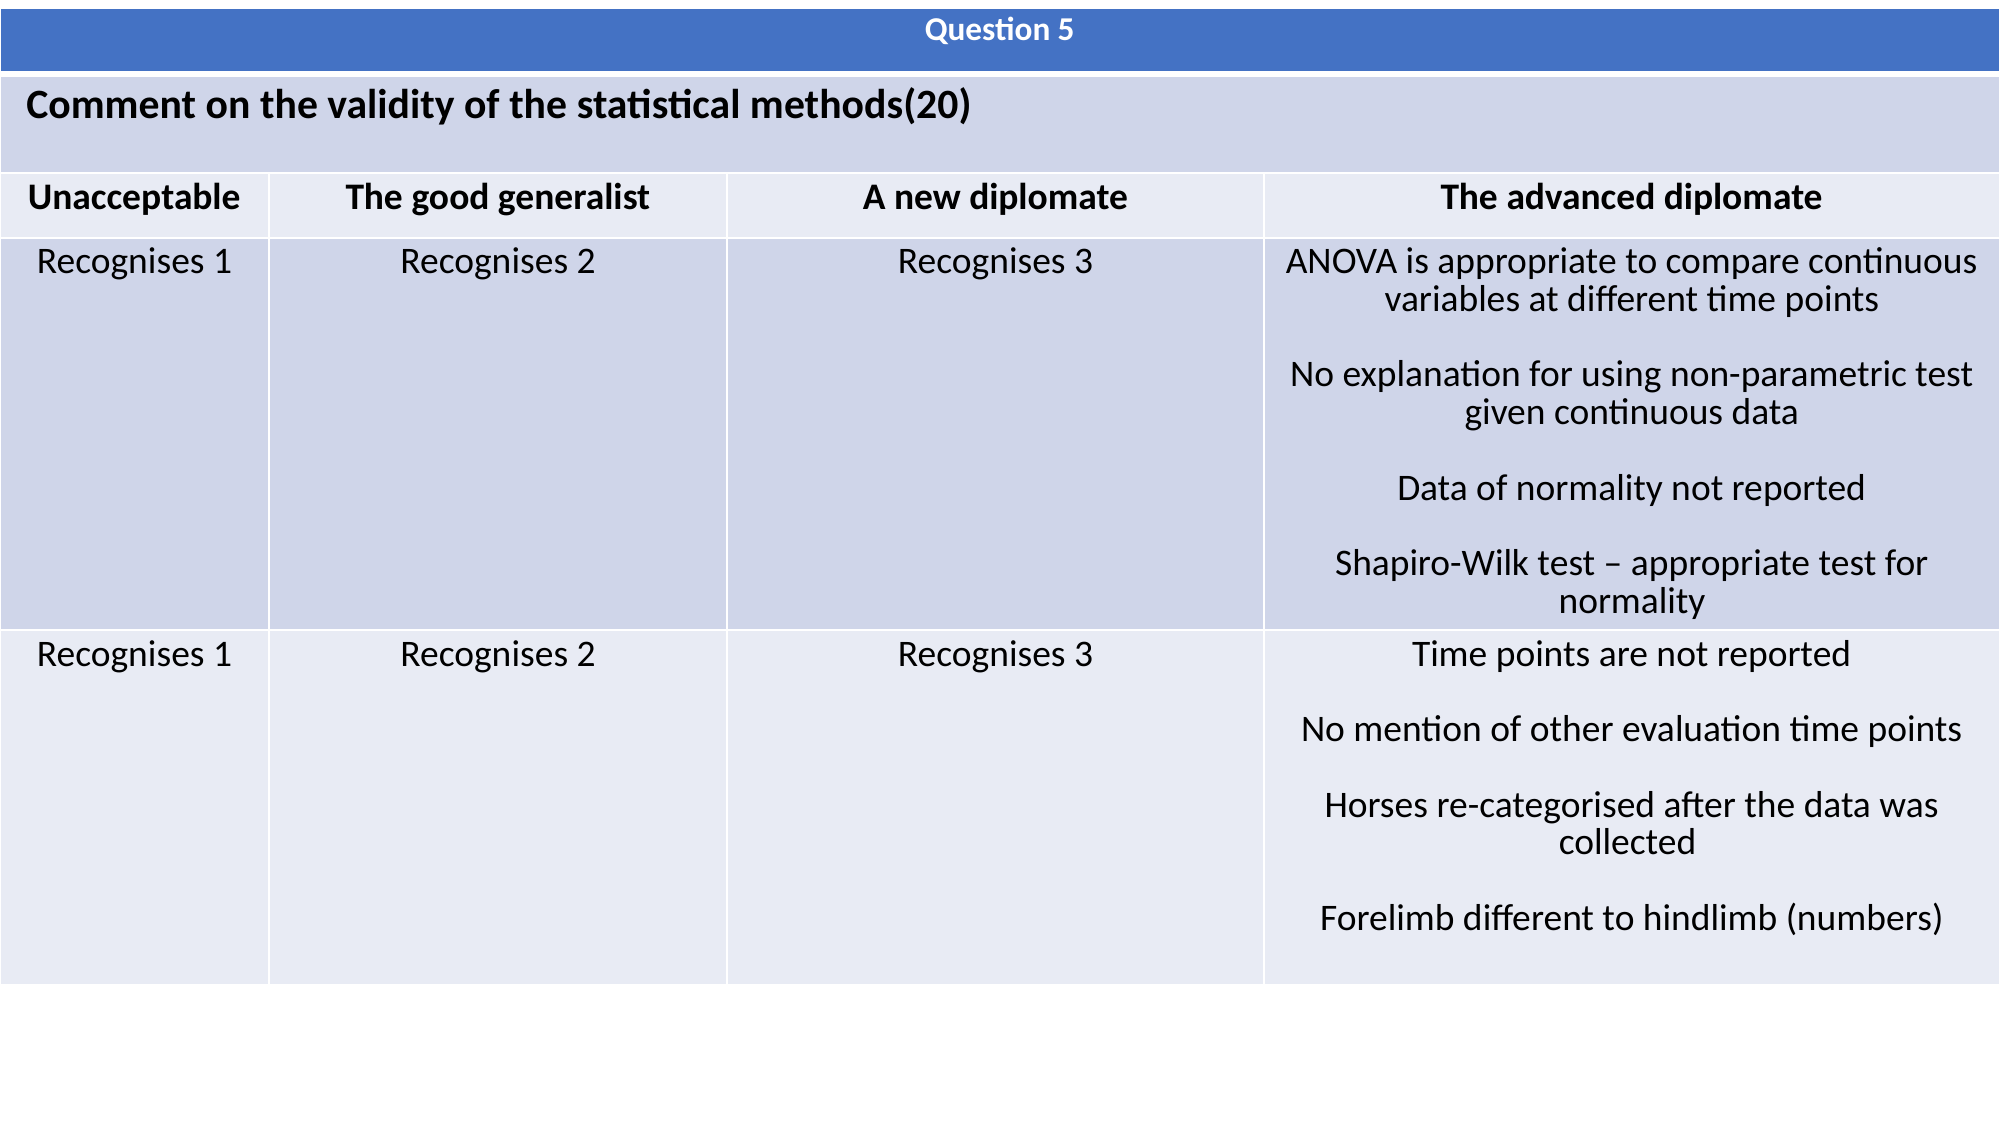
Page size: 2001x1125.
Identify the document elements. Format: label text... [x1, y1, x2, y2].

table_cell The good generalist [270, 174, 726, 237]
table_cell The advanced diplomate [1265, 174, 1999, 237]
table_cell Recognises 3 [728, 631, 1263, 984]
table_cell Comment on the validity of the statistical methods(20) [1, 77, 1999, 172]
table_cell A new diplomate [728, 174, 1263, 237]
table_cell Recognises 2 [270, 239, 726, 629]
table_cell Recognises 2 [270, 631, 726, 984]
table_cell Time points are not reported No mention of other evaluation time points Horses re-categorised after the data was collected Forelimb different to hindlimb (numbers) [1265, 631, 1999, 984]
table_cell Unacceptable [1, 174, 268, 237]
table_cell Recognises 1 [1, 239, 268, 629]
table_header Question 5 [1, 9, 1999, 71]
table_cell Recognises 3 [728, 239, 1263, 629]
table_cell ANOVA is appropriate to compare continuous variables at different time points No explanation for using non-parametric test given continuous data Data of normality not reported Shapiro-Wilk test – appropriate test for normality [1265, 239, 1999, 629]
table_cell Recognises 1 [1, 631, 268, 984]
